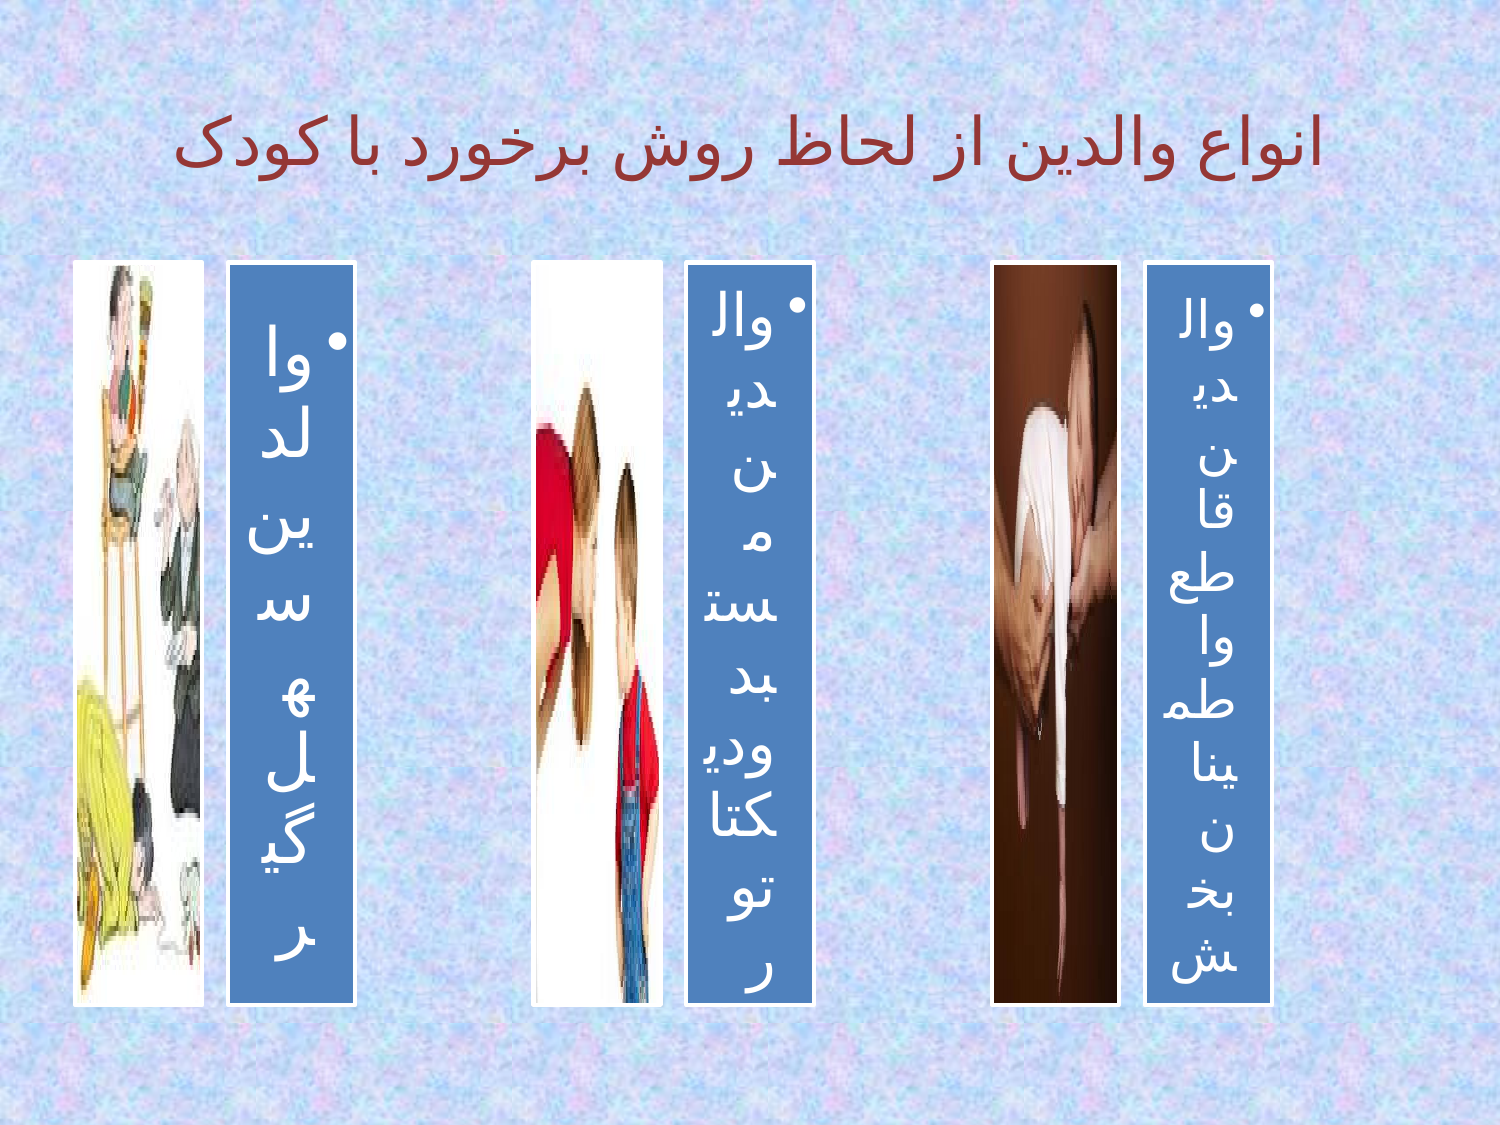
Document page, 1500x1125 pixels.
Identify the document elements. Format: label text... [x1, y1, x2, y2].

title انواع والدین از لحاظ روش برخورد با کودک [75, 45, 1425, 233]
picture [0, 0, 1500, 1125]
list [74, 262, 1426, 1006]
